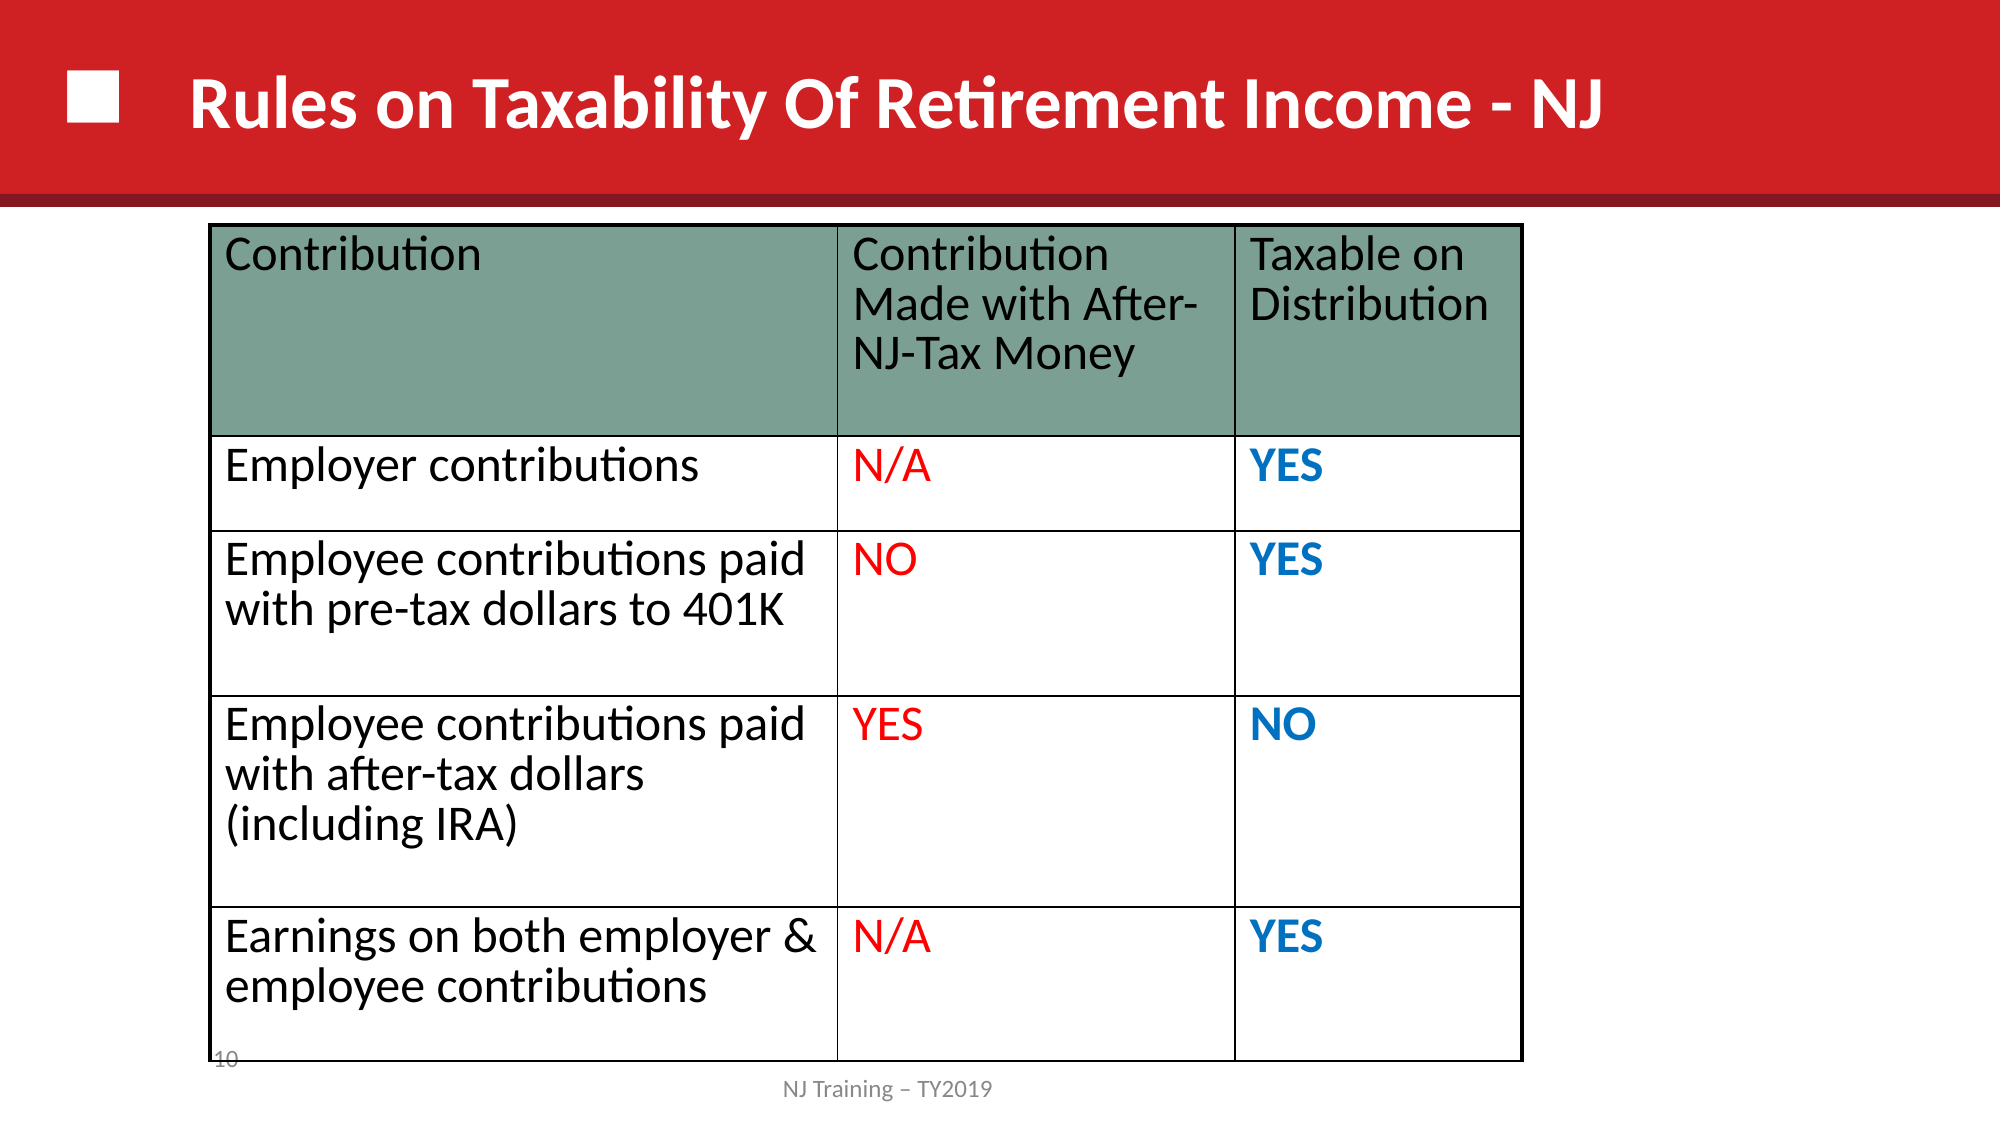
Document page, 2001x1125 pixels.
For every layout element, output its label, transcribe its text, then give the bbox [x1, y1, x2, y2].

table_cell YES [838, 697, 1234, 906]
table_cell YES [1236, 908, 1520, 1060]
table_header Contribution [212, 227, 837, 435]
table_cell YES [1236, 437, 1520, 530]
table_cell NO [838, 532, 1234, 695]
table_cell Earnings on both employer & employee contributions [212, 908, 837, 1060]
table_cell Employee contributions paid with after-tax dollars (including IRA) [212, 697, 837, 906]
table_cell YES [1236, 532, 1520, 695]
title Rules on Taxability Of Retirement Income - NJ [174, 4, 1775, 193]
slide_number 10 [99, 1027, 254, 1088]
table_header Taxable on Distribution [1236, 227, 1520, 435]
table_cell NO [1236, 697, 1520, 906]
table_cell Employer contributions [212, 437, 837, 530]
table_cell N/A [838, 908, 1234, 1060]
table_header Contribution Made with After-NJ-Tax Money [838, 227, 1234, 435]
footer NJ Training – TY2019 [571, 1062, 1205, 1118]
table_cell Employee contributions paid with pre-tax dollars to 401K [212, 532, 837, 695]
table_cell N/A [838, 437, 1234, 530]
